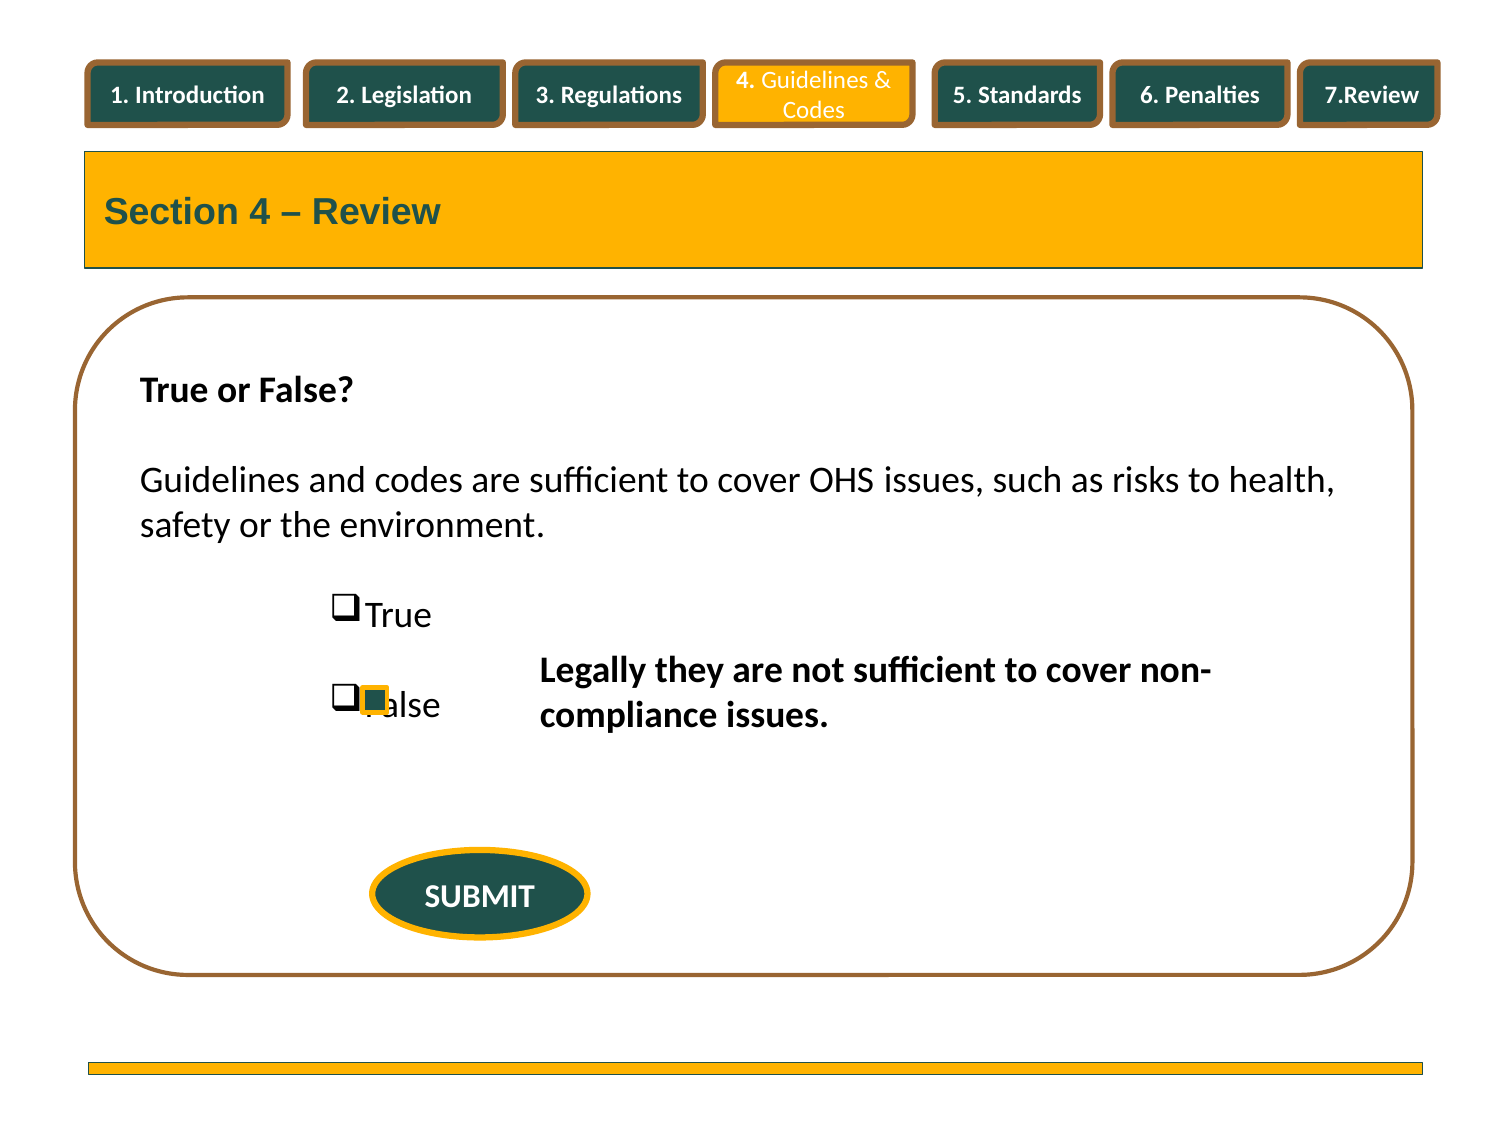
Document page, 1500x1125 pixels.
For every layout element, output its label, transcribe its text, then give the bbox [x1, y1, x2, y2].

text_box True or False? Guidelines and codes are sufficient to cover OHS issues, such as risks to health, safety or the environment. True False [125, 312, 1363, 868]
text_box [128, 295, 1360, 312]
text_box [87, 1060, 1424, 1077]
text_box Legally they are not sufficient to cover non-compliance issues. [524, 637, 1275, 743]
text_box [360, 685, 389, 715]
text_box [1363, 425, 1423, 688]
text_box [84, 62, 1438, 269]
text_box SUBMIT [370, 847, 590, 940]
text_box [72, 313, 1415, 978]
